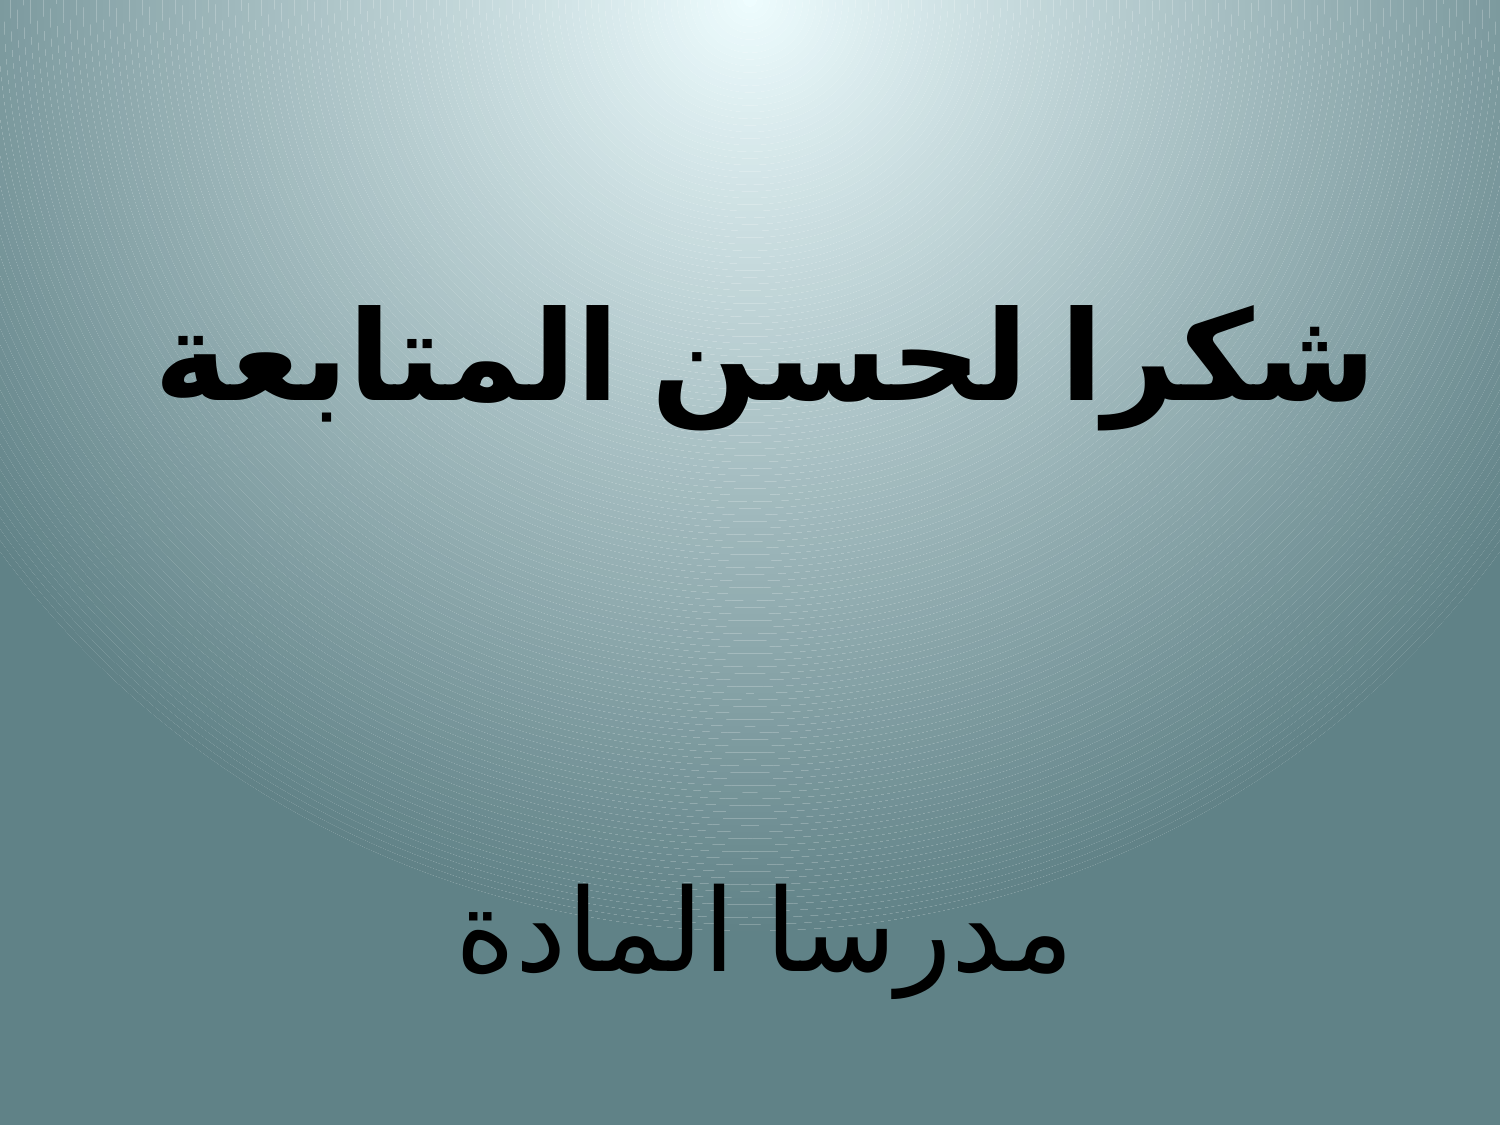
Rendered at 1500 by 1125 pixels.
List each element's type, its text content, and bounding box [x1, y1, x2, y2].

title شكرا لحسن المتابعة [75, 45, 1425, 527]
list مدرسا المادة [75, 527, 1425, 1005]
